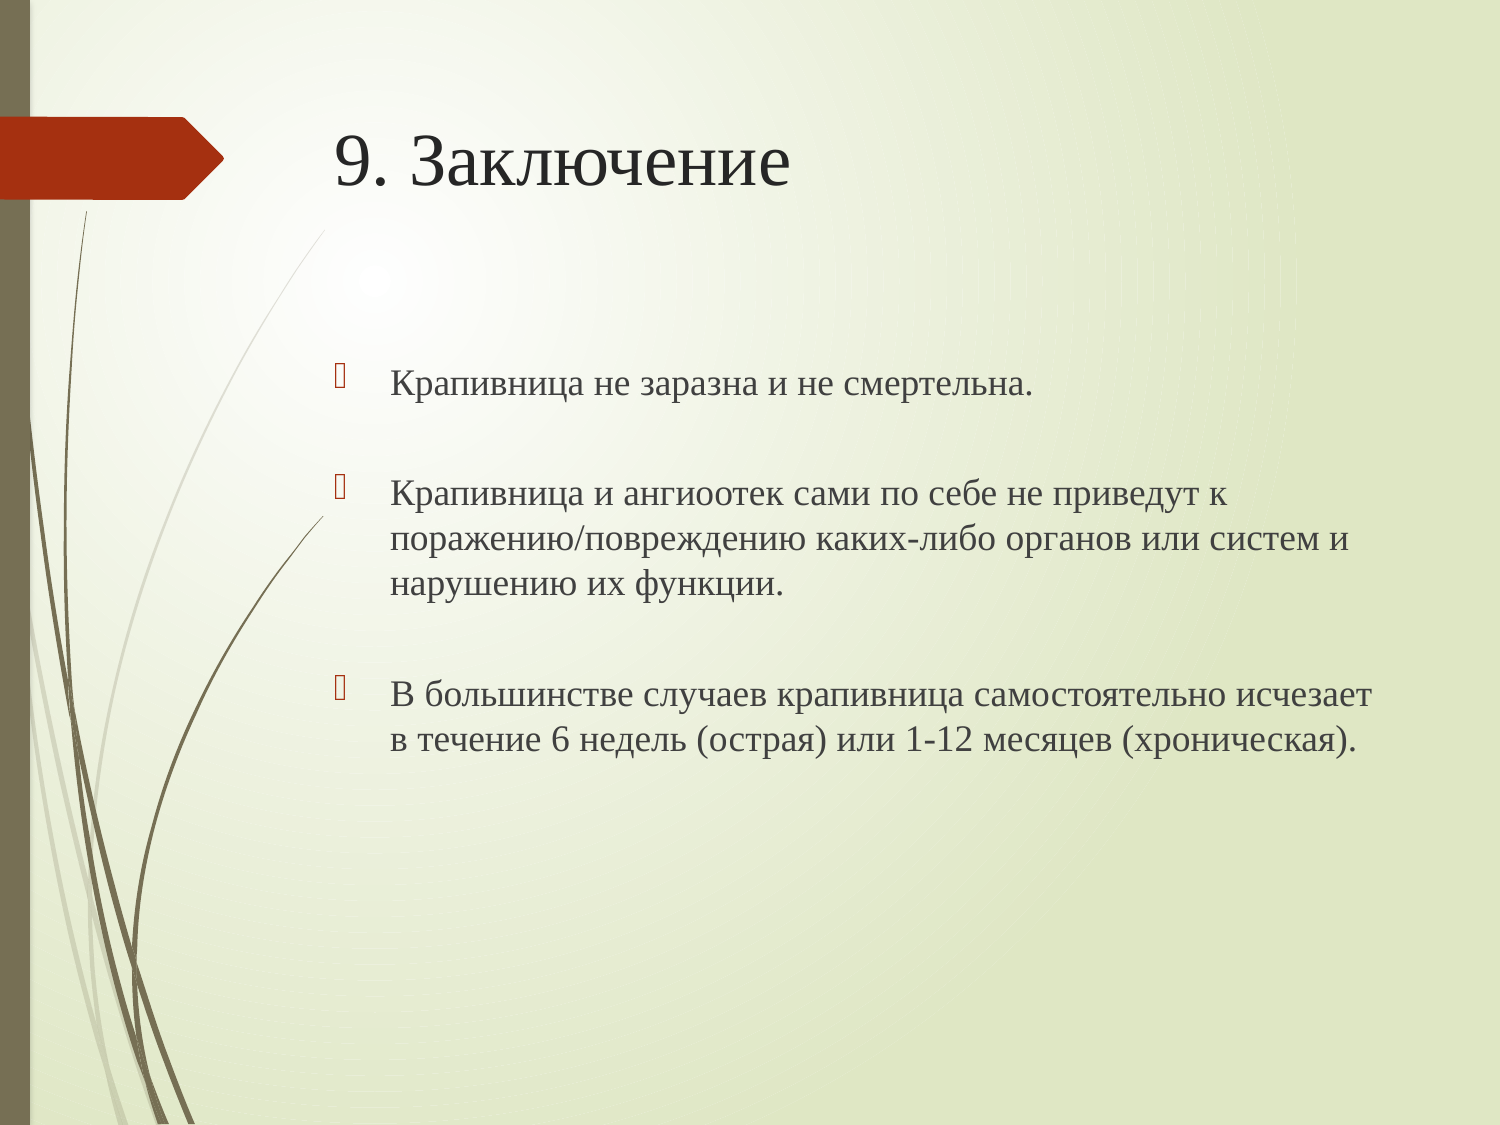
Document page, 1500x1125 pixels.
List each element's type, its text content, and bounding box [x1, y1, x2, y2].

title 9. Заключение [319, 102, 1400, 313]
list Крапивница не заразна и не смертельна. Крапивница и ангиоотек сами по себе не приведут к поражению/повреждению каких-либо органов или систем и нарушению их функции. В большинстве случаев крапивница самостоятельно исчезает в течение 6 недель (острая) или 1-12 месяцев (хроническая). [318, 350, 1400, 970]
